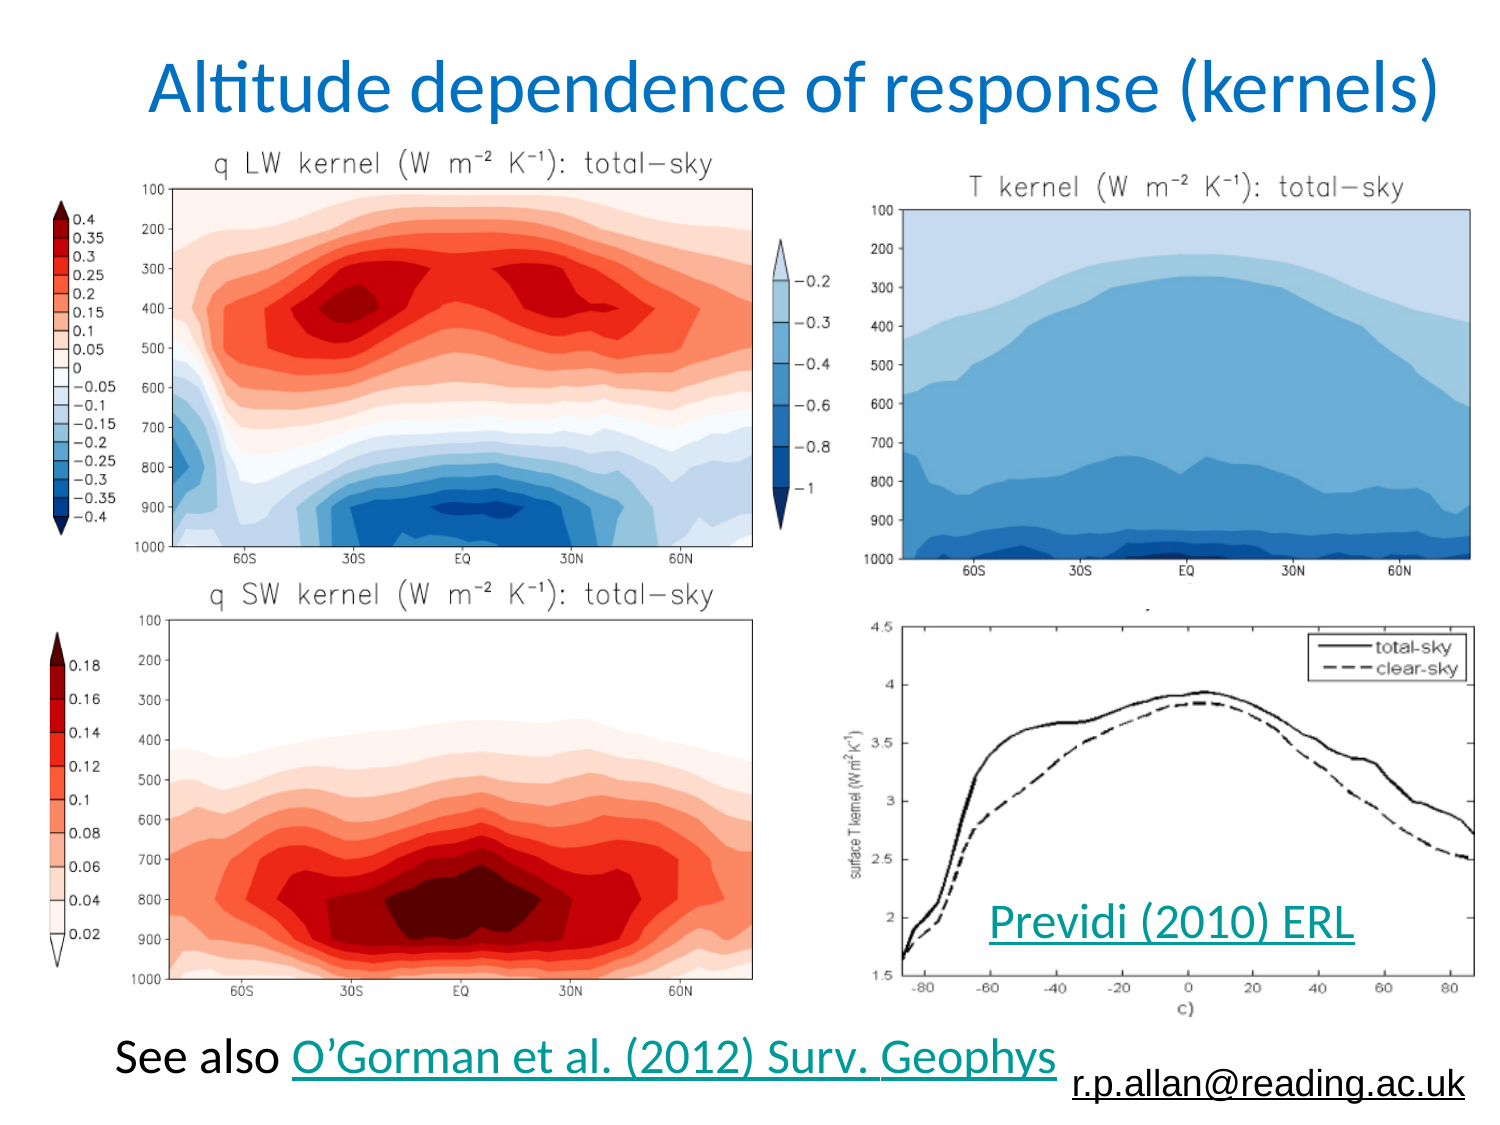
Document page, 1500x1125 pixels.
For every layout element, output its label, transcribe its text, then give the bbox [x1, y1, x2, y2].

picture [772, 609, 1495, 1017]
text_box See also O’Gorman et al. (2012) Surv. Geophys [100, 1016, 1353, 1092]
picture [772, 172, 1471, 584]
picture [49, 148, 754, 1013]
title Altitude dependence of response (kernels) [120, 18, 1471, 147]
